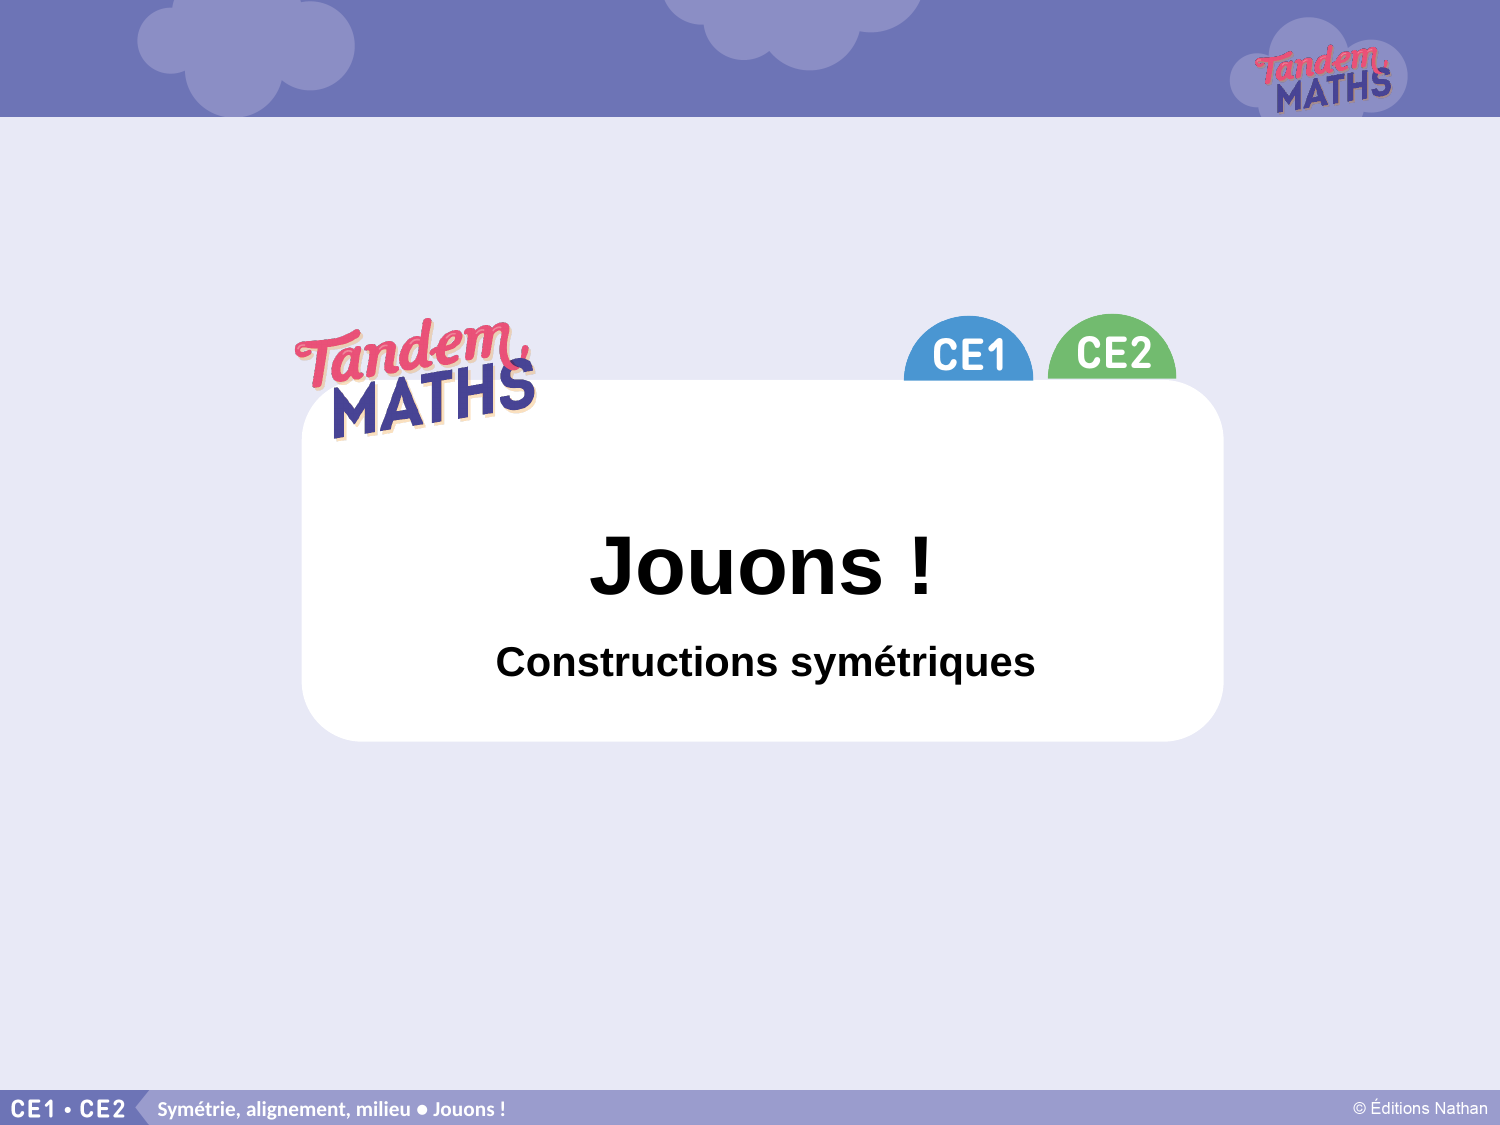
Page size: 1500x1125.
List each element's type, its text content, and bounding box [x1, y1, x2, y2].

picture [279, 312, 552, 446]
picture [0, 1088, 1500, 1125]
picture [893, 307, 1185, 387]
picture [0, 0, 1500, 117]
text_box Constructions symétriques [480, 627, 1063, 693]
